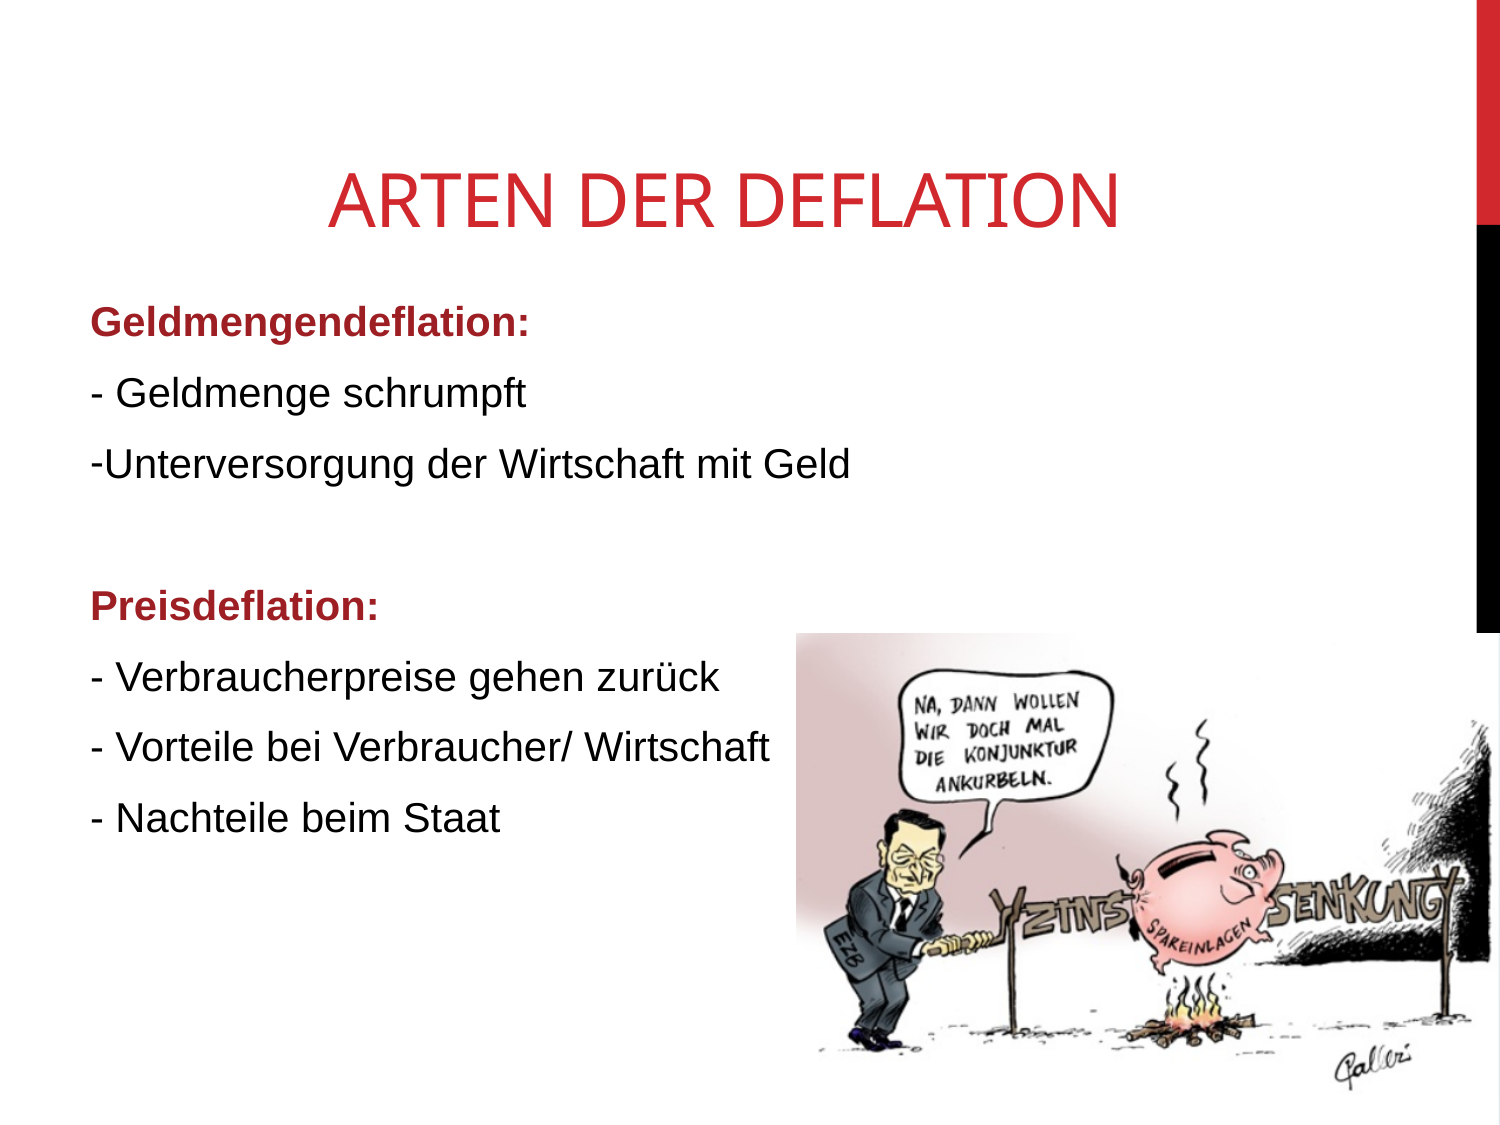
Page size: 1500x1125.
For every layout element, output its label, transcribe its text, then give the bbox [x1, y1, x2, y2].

list Geldmengendeflation: - Geldmenge schrumpft Unterversorgung der Wirtschaft mit Geld Preisdeflation: - Verbraucherpreise gehen zurück - Vorteile bei Verbraucher/ Wirtschaft - Nachteile beim Staat [75, 287, 1325, 1005]
picture [796, 633, 1500, 1125]
title Arten der deflation [312, 25, 1140, 250]
